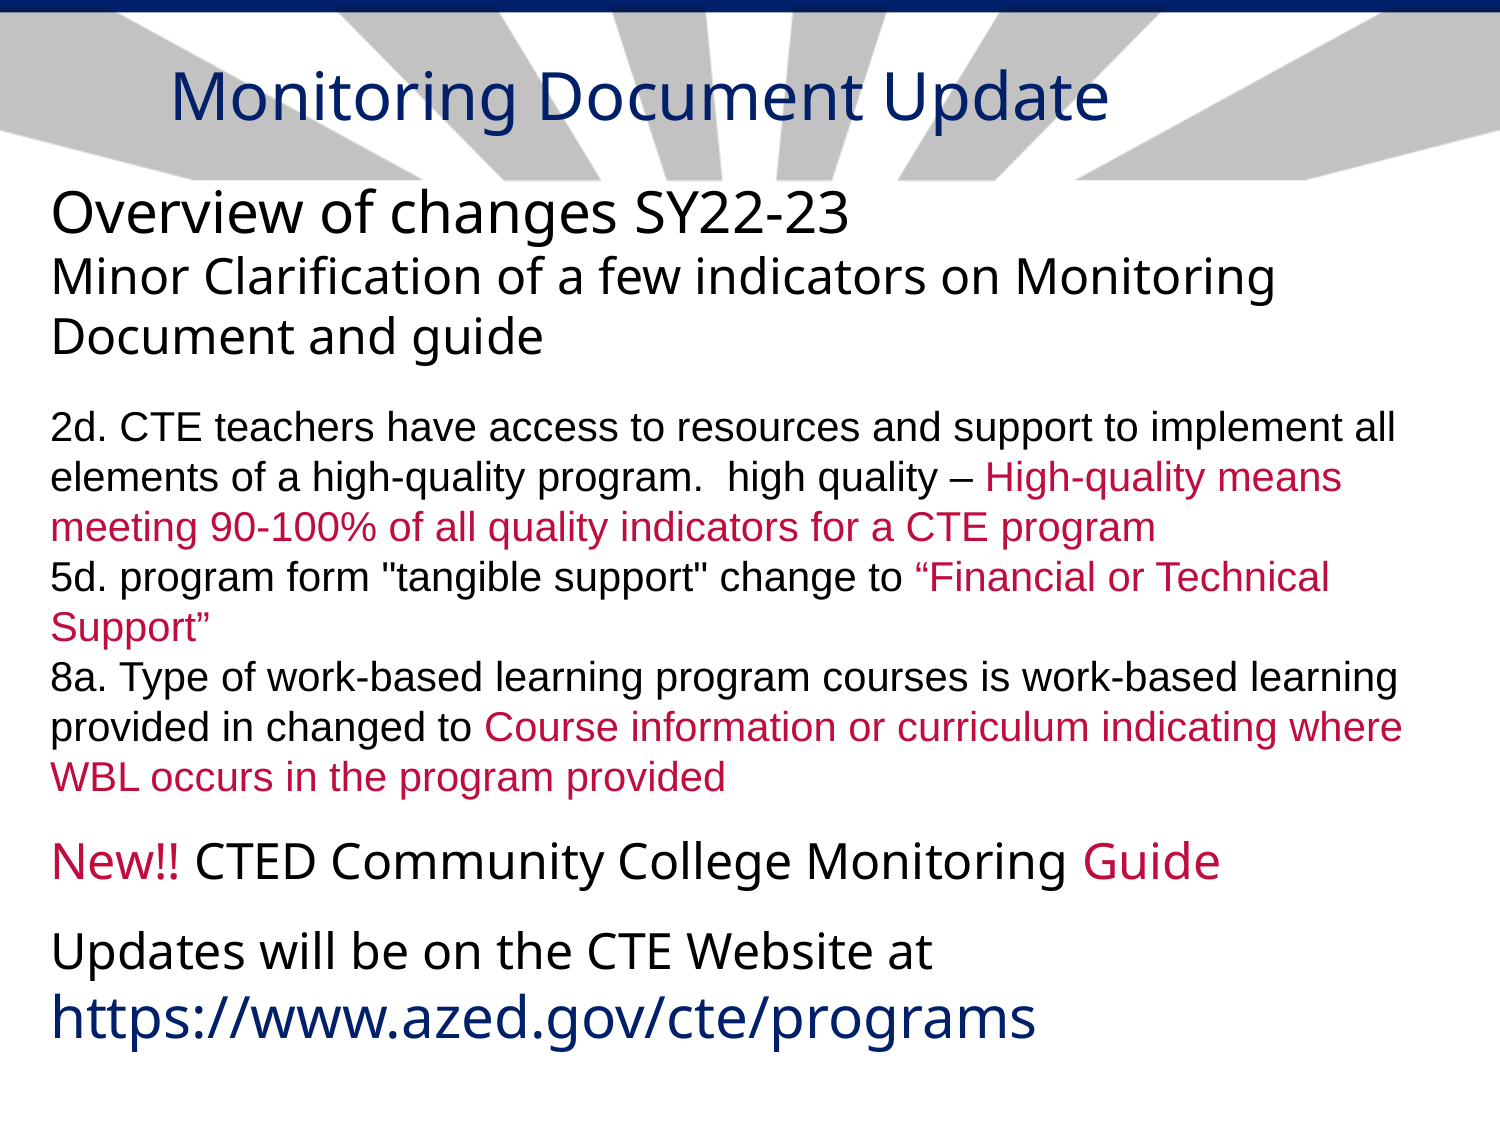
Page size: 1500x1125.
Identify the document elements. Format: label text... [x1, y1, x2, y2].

title Monitoring Document Update [169, 53, 1331, 135]
picture [0, 6, 1500, 182]
list Overview of changes SY22-23 Minor Clarification of a few indicators on Monitoring Document and guide 2d. CTE teachers have access to resources and support to implement all elements of a high-quality program. high quality – High-quality means meeting 90-100% of all quality indicators for a CTE program 5d. program form "tangible support" change to “Financial or Technical Support” 8a. Type of work-based learning program courses is work-based learning provided in changed to Course information or curriculum indicating where WBL occurs in the program provided New!! CTED Community College Monitoring Guide Updates will be on the CTE Website at https://www.azed.gov/cte/programs [50, 174, 1450, 1079]
